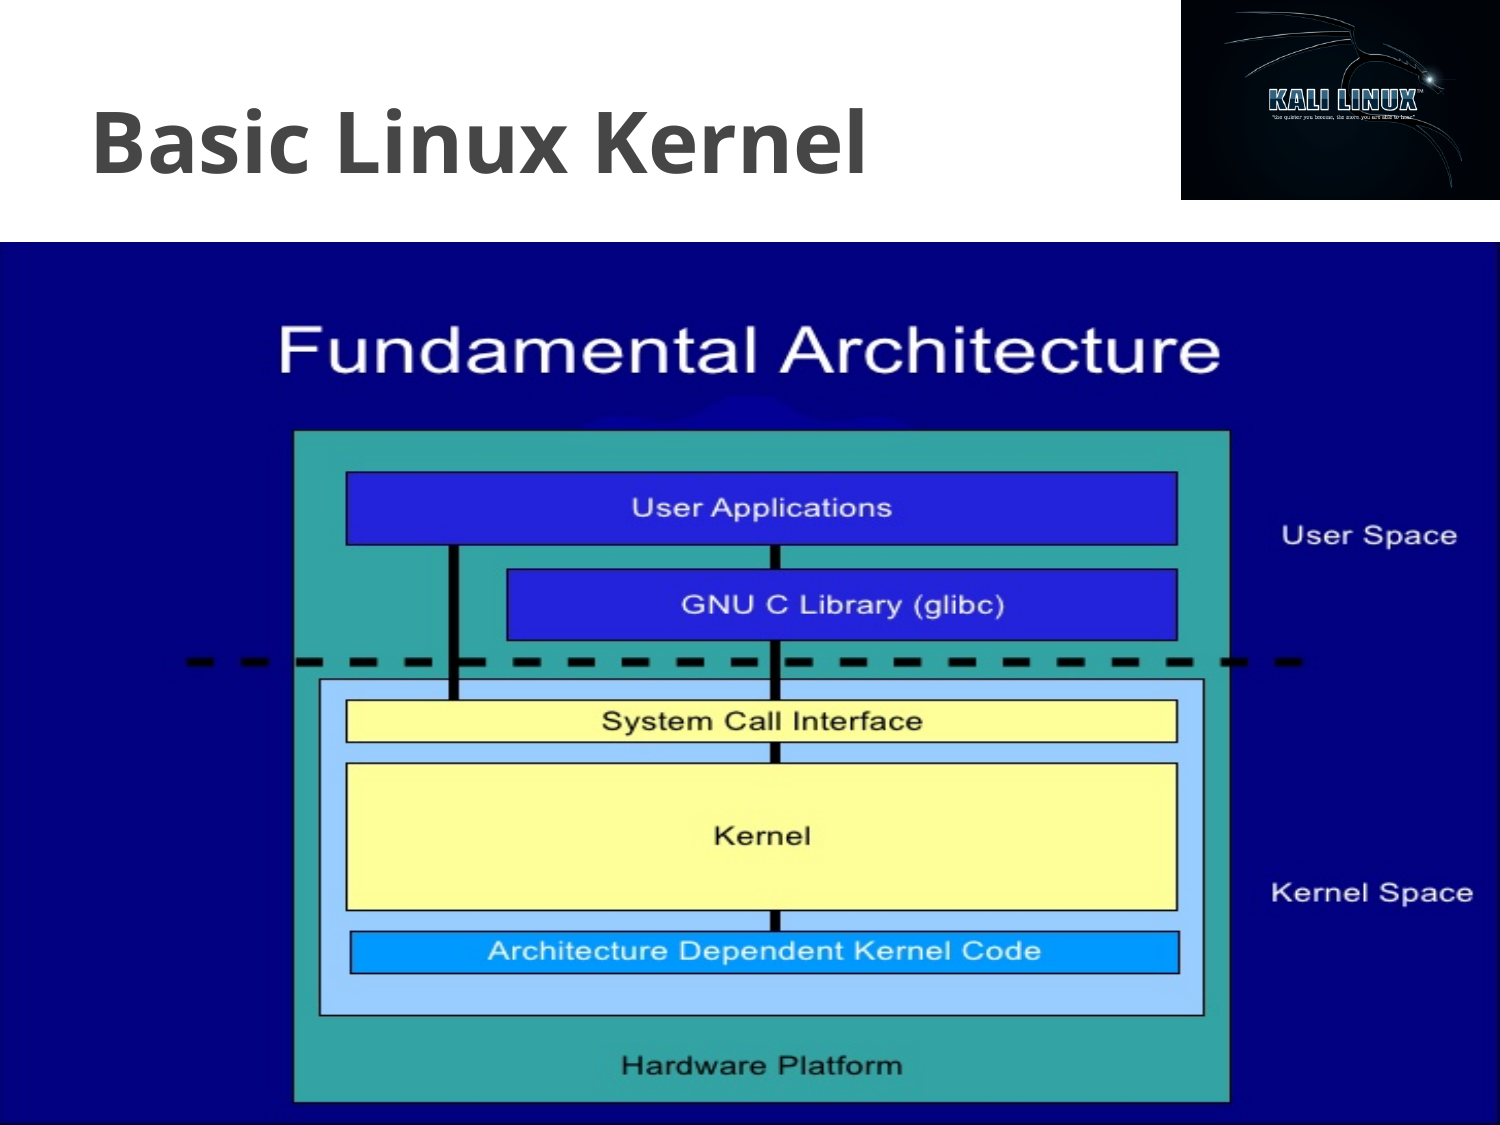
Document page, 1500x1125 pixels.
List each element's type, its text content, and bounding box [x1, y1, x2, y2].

picture [1181, 0, 1500, 201]
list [0, 242, 1500, 1125]
title Basic Linux Kernel [75, 45, 1425, 233]
